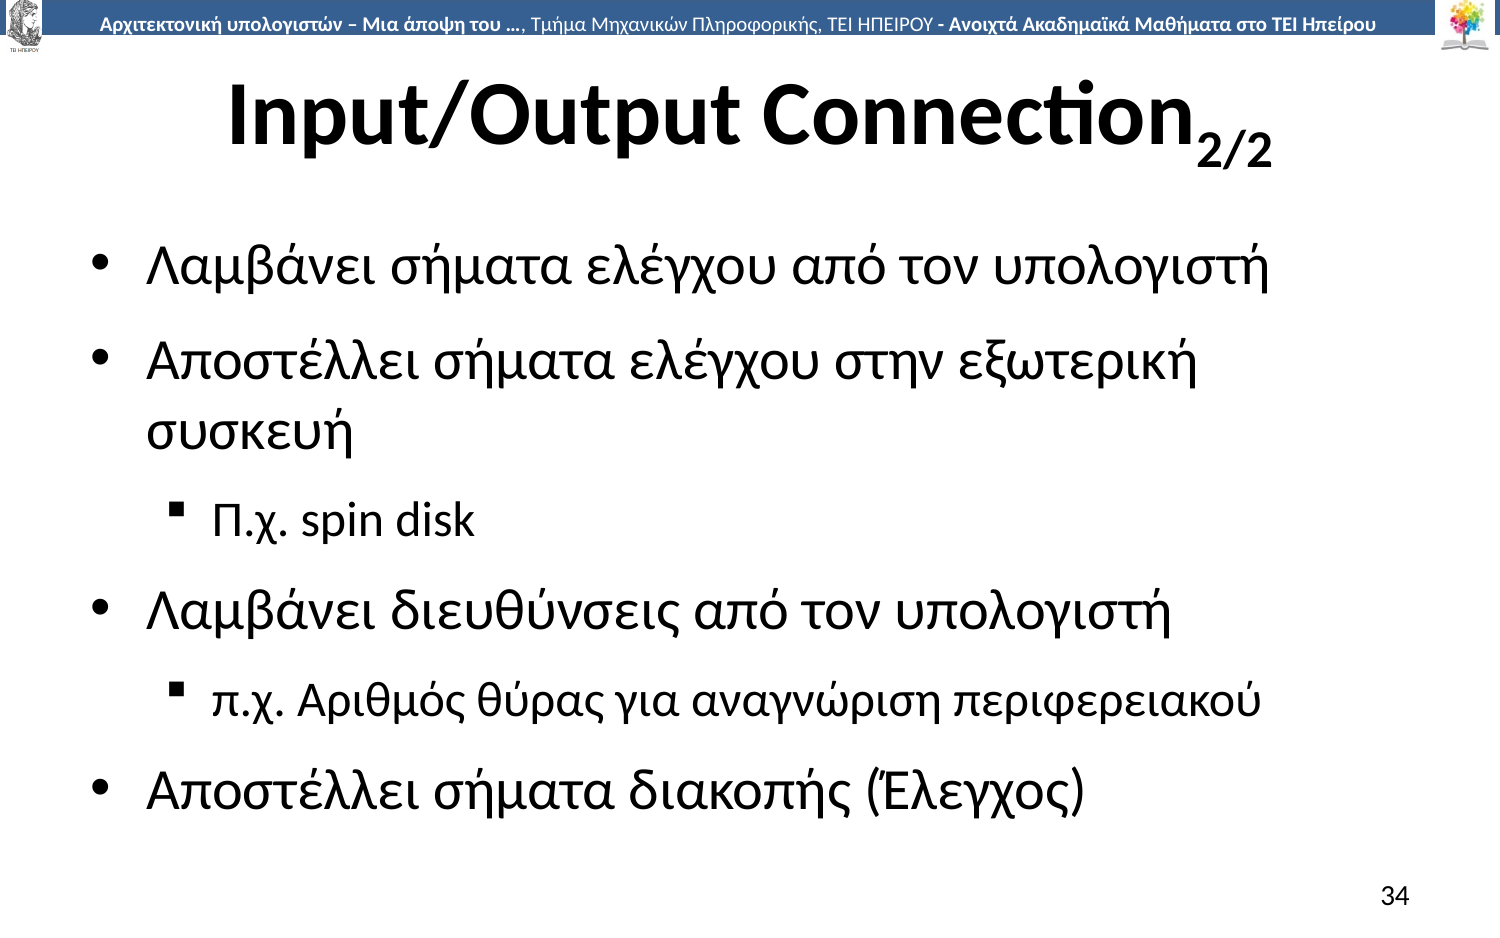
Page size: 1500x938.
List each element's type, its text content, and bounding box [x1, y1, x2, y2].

picture [1435, 0, 1495, 52]
list Λαμβάνει σήματα ελέγχου από τον υπολογιστή Αποστέλλει σήματα ελέγχου στην εξωτερική συσκευή Π.χ. spin disk Λαμβάνει διευθύνσεις από τον υπολογιστή π.χ. Αριθμός θύρας για αναγνώριση περιφερειακού Αποστέλλει σήματα διακοπής (Έλεγχος) [75, 218, 1425, 838]
title Input/Output Connection2/2 [75, 37, 1425, 194]
slide_number 34 [1074, 868, 1425, 919]
picture [6, 0, 42, 54]
